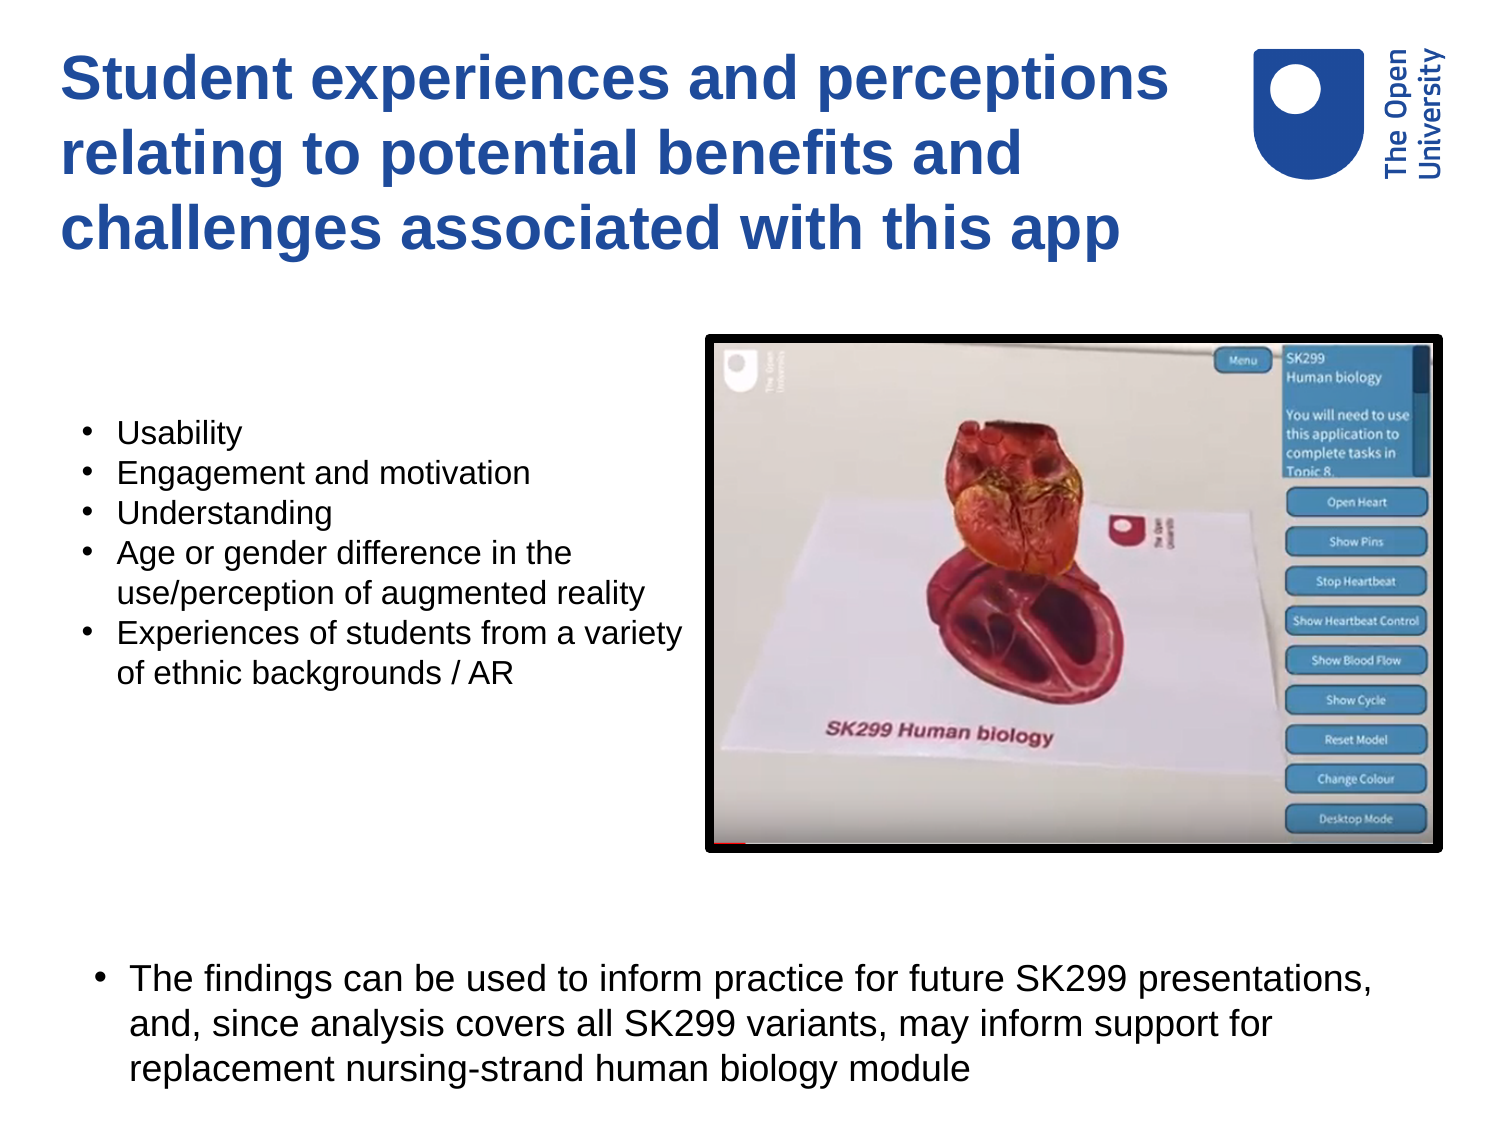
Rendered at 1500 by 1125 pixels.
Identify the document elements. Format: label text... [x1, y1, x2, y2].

text_box Student experiences and perceptions relating to potential benefits and challenges associated with this app [45, 30, 1247, 270]
text_box Usability Engagement and motivation Understanding Age or gender difference in the use/perception of augmented reality Experiences of students from a variety of ethnic backgrounds / AR [66, 403, 699, 778]
text_box The findings can be used to inform practice for future SK299 presentations, and, since analysis covers all SK299 variants, may inform support for replacement nursing-strand human biology module [79, 946, 1464, 1097]
picture [1247, 39, 1462, 189]
picture [714, 343, 1434, 844]
